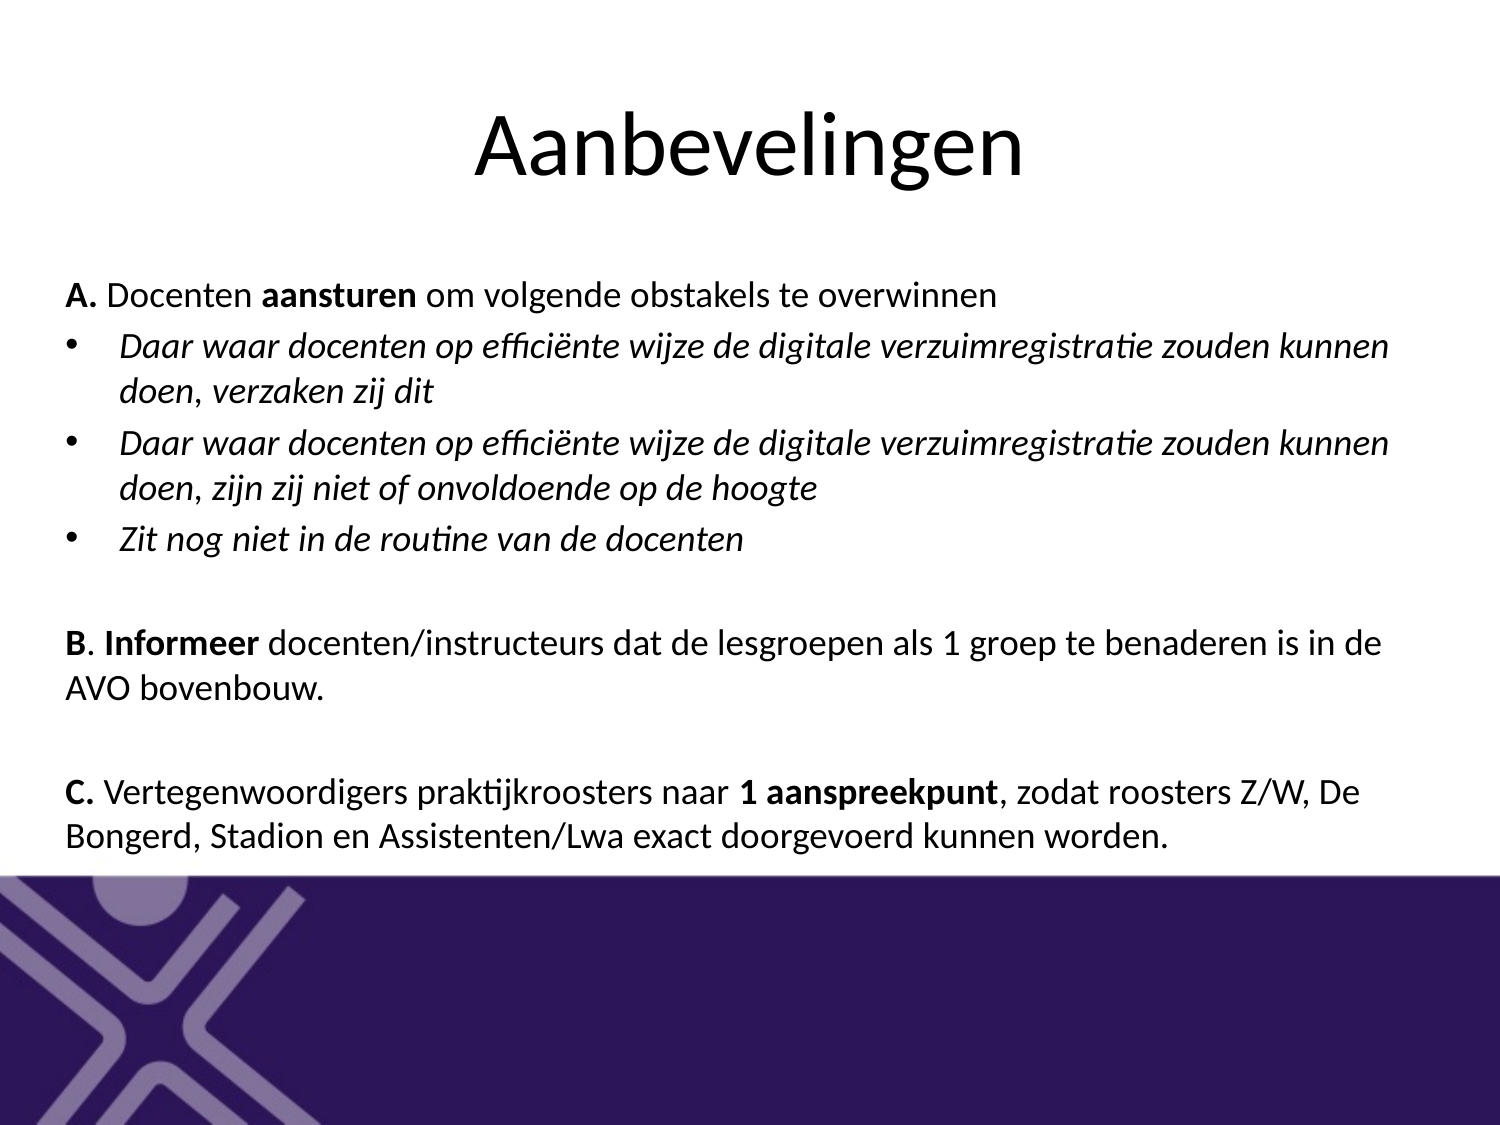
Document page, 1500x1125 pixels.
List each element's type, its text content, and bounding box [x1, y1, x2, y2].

list A. Docenten aansturen om volgende obstakels te overwinnen Daar waar docenten op efficiënte wijze de digitale verzuimregistratie zouden kunnen doen, verzaken zij dit Daar waar docenten op efficiënte wijze de digitale verzuimregistratie zouden kunnen doen, zijn zij niet of onvoldoende op de hoogte Zit nog niet in de routine van de docenten B. Informeer docenten/instructeurs dat de lesgroepen als 1 groep te benaderen is in de AVO bovenbouw. C. Vertegenwoordigers praktijkroosters naar 1 aanspreekpunt, zodat roosters Z/W, De Bongerd, Stadion en Assistenten/Lwa exact doorgevoerd kunnen worden. [50, 262, 1425, 870]
title Aanbevelingen [75, 45, 1425, 233]
picture [0, 0, 1500, 1125]
